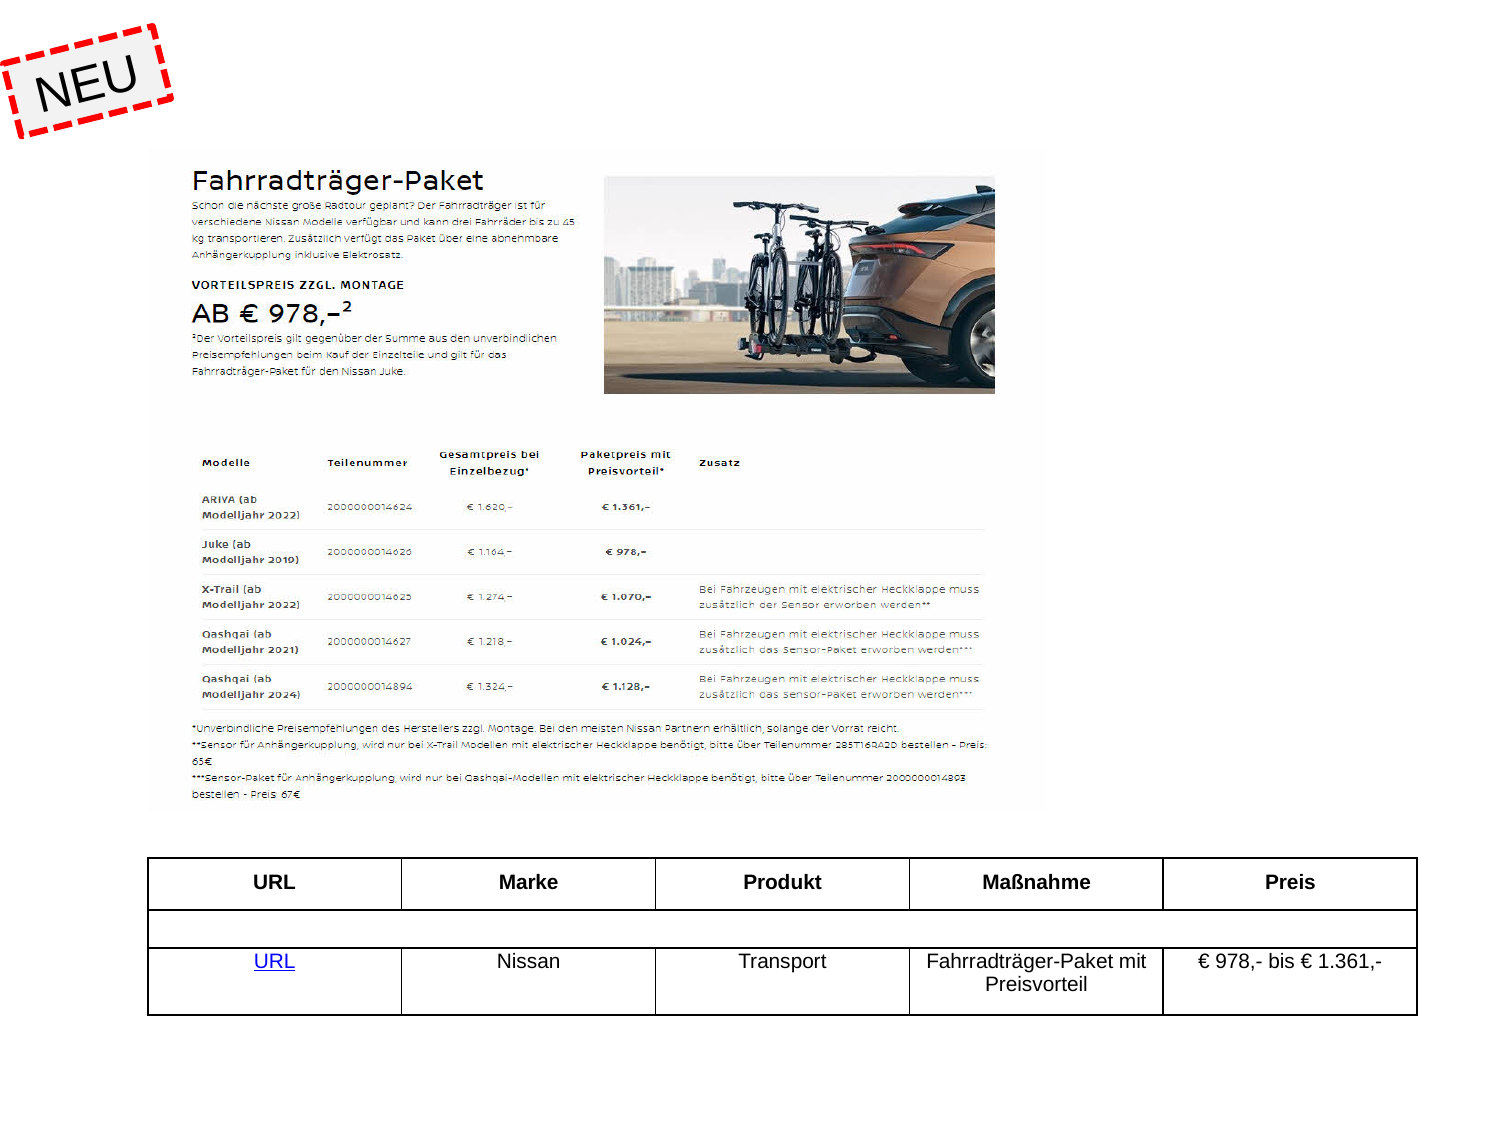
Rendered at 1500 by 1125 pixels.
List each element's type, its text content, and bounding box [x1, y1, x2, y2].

table_header URL [149, 859, 401, 909]
text_box NEU [3, 26, 171, 137]
table_header Maßnahme [910, 859, 1162, 909]
table_cell [149, 911, 1416, 947]
table_cell € 978,- bis € 1.361,- [1164, 949, 1416, 1014]
picture [147, 148, 1046, 812]
table_cell Fahrradträger-Paket mit Preisvorteil [910, 949, 1162, 1014]
table_cell Transport [656, 949, 909, 1014]
table_header Marke [402, 859, 655, 909]
table_header Produkt [656, 859, 909, 909]
table_cell URL [149, 949, 401, 1014]
table_cell Nissan [402, 949, 655, 1014]
table_header Preis [1164, 859, 1416, 909]
